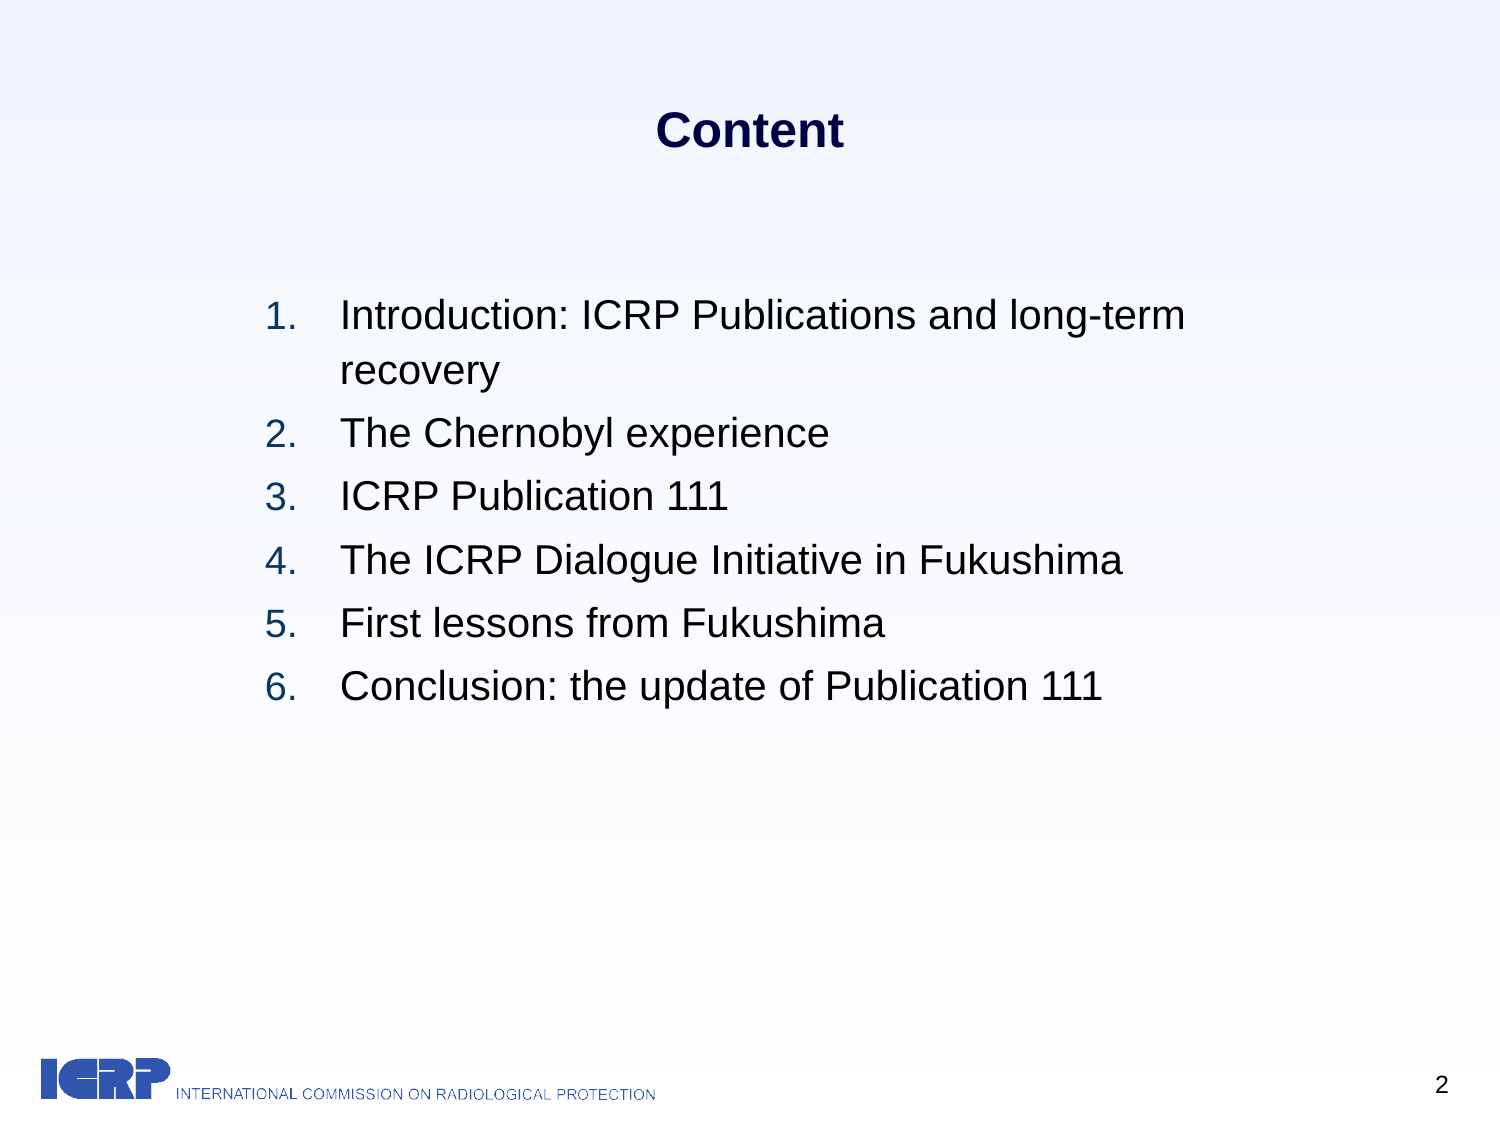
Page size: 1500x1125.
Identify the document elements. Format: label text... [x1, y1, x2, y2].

title Content [0, 54, 1500, 193]
picture [37, 1052, 663, 1105]
list Introduction: ICRP Publications and long-term recovery The Chernobyl experience ICRP Publication 111 The ICRP Dialogue Initiative in Fukushima First lessons from Fukushima Conclusion: the update of Publication 111 [249, 274, 1288, 851]
text_box 2 [1151, 1031, 1464, 1107]
